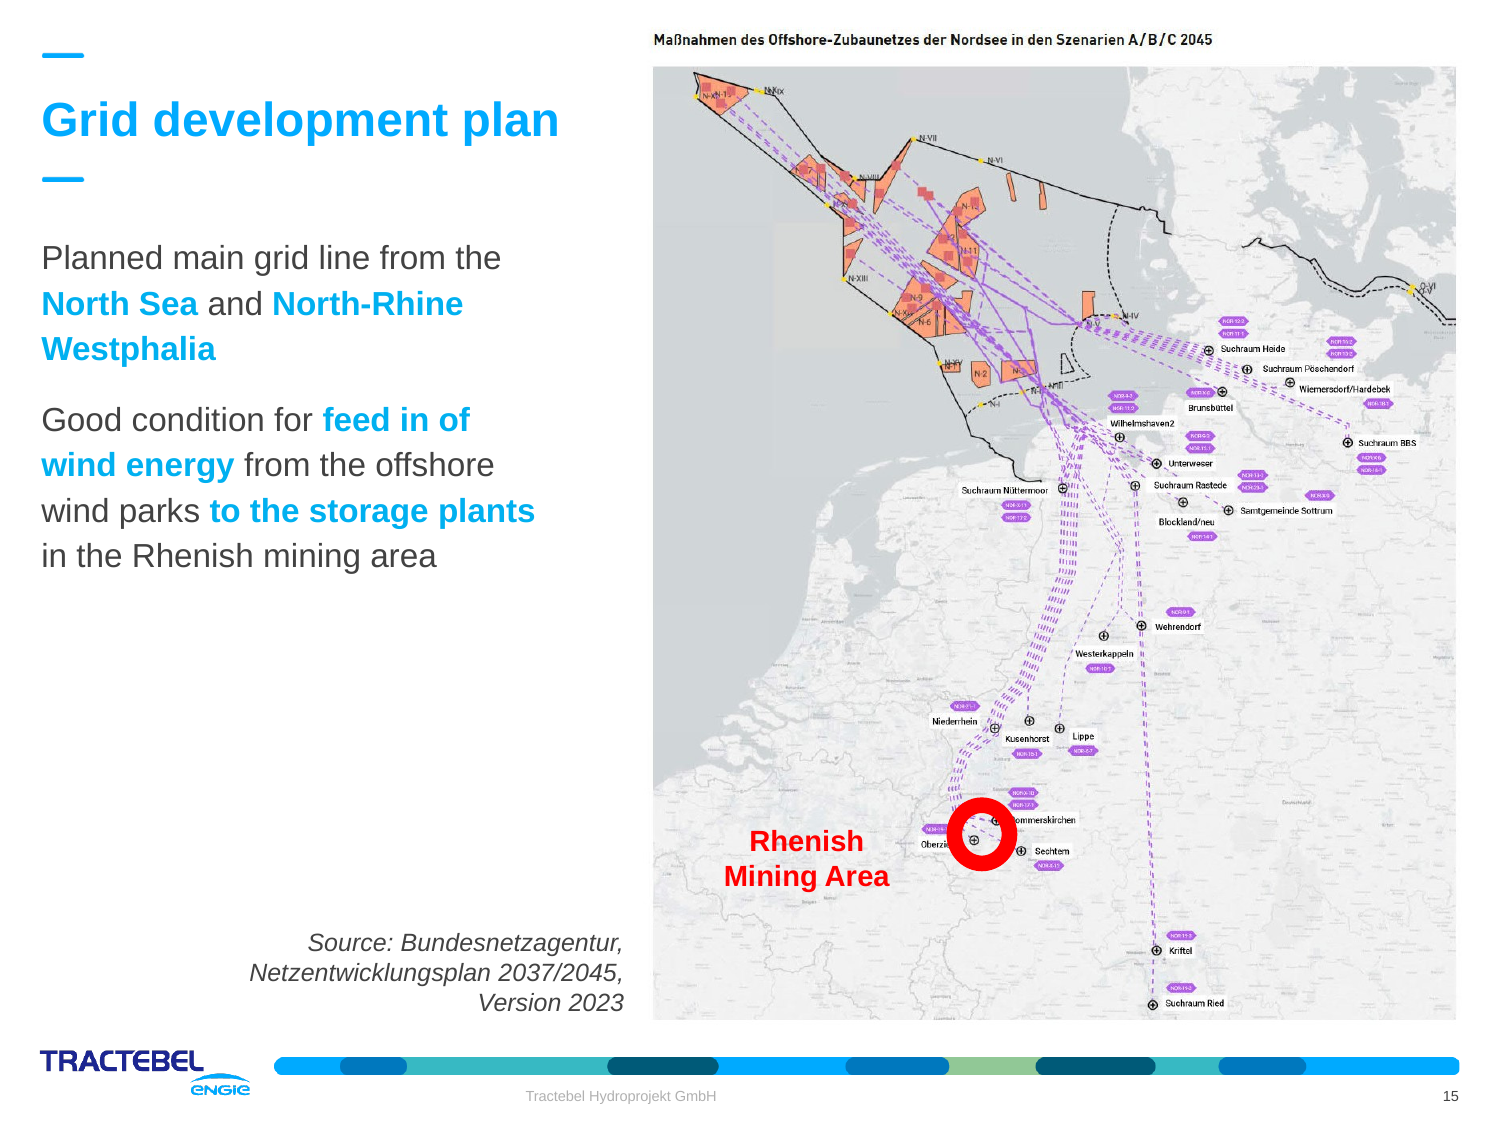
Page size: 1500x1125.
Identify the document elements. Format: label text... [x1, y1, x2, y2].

picture [0, 13, 101, 73]
picture [847, 1057, 1040, 1075]
picture [29, 1039, 263, 1106]
title Grid development plan [41, 64, 619, 177]
picture [624, 27, 1474, 1031]
picture [1151, 1057, 1305, 1075]
text_box Planned main grid line from the North Sea and North-Rhine Westphalia Good condition for feed in of wind energy from the offshore wind parks to the storage plants in the Rhenish mining area [41, 230, 544, 656]
text_box Source: Bundesnetzagentur, Netzentwicklungsplan 2037/2045, Version 2023 [229, 926, 619, 1005]
picture [341, 1057, 611, 1075]
picture [0, 137, 101, 197]
